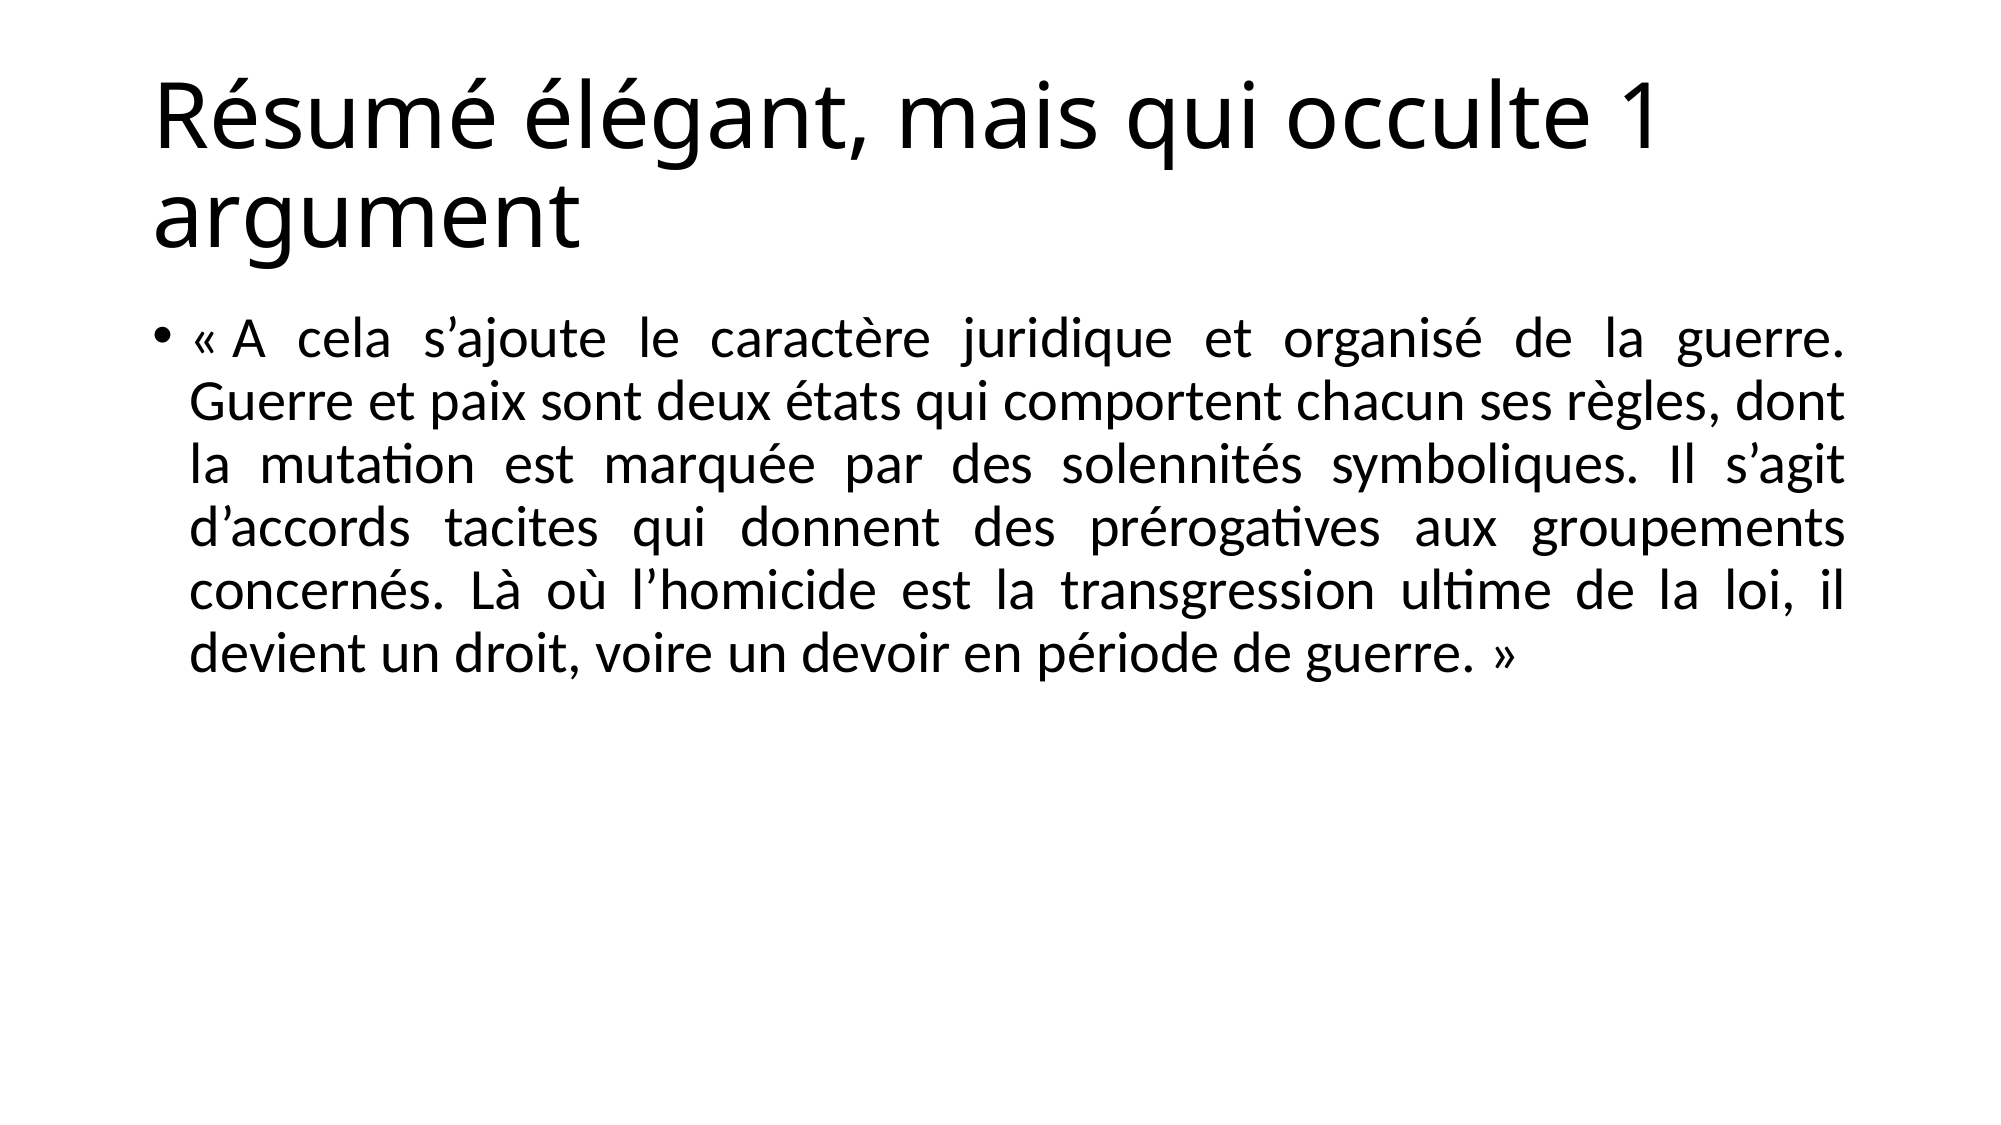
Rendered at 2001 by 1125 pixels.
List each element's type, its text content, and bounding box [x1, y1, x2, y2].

title Résumé élégant, mais qui occulte 1 argument [137, 59, 1863, 278]
list « A cela s’ajoute le caractère juridique et organisé de la guerre. Guerre et paix sont deux états qui comportent chacun ses règles, dont la mutation est marquée par des solennités symboliques. Il s’agit d’accords tacites qui donnent des prérogatives aux groupements concernés. Là où l’homicide est la transgression ultime de la loi, il devient un droit, voire un devoir en période de guerre. » [137, 299, 1863, 1014]
